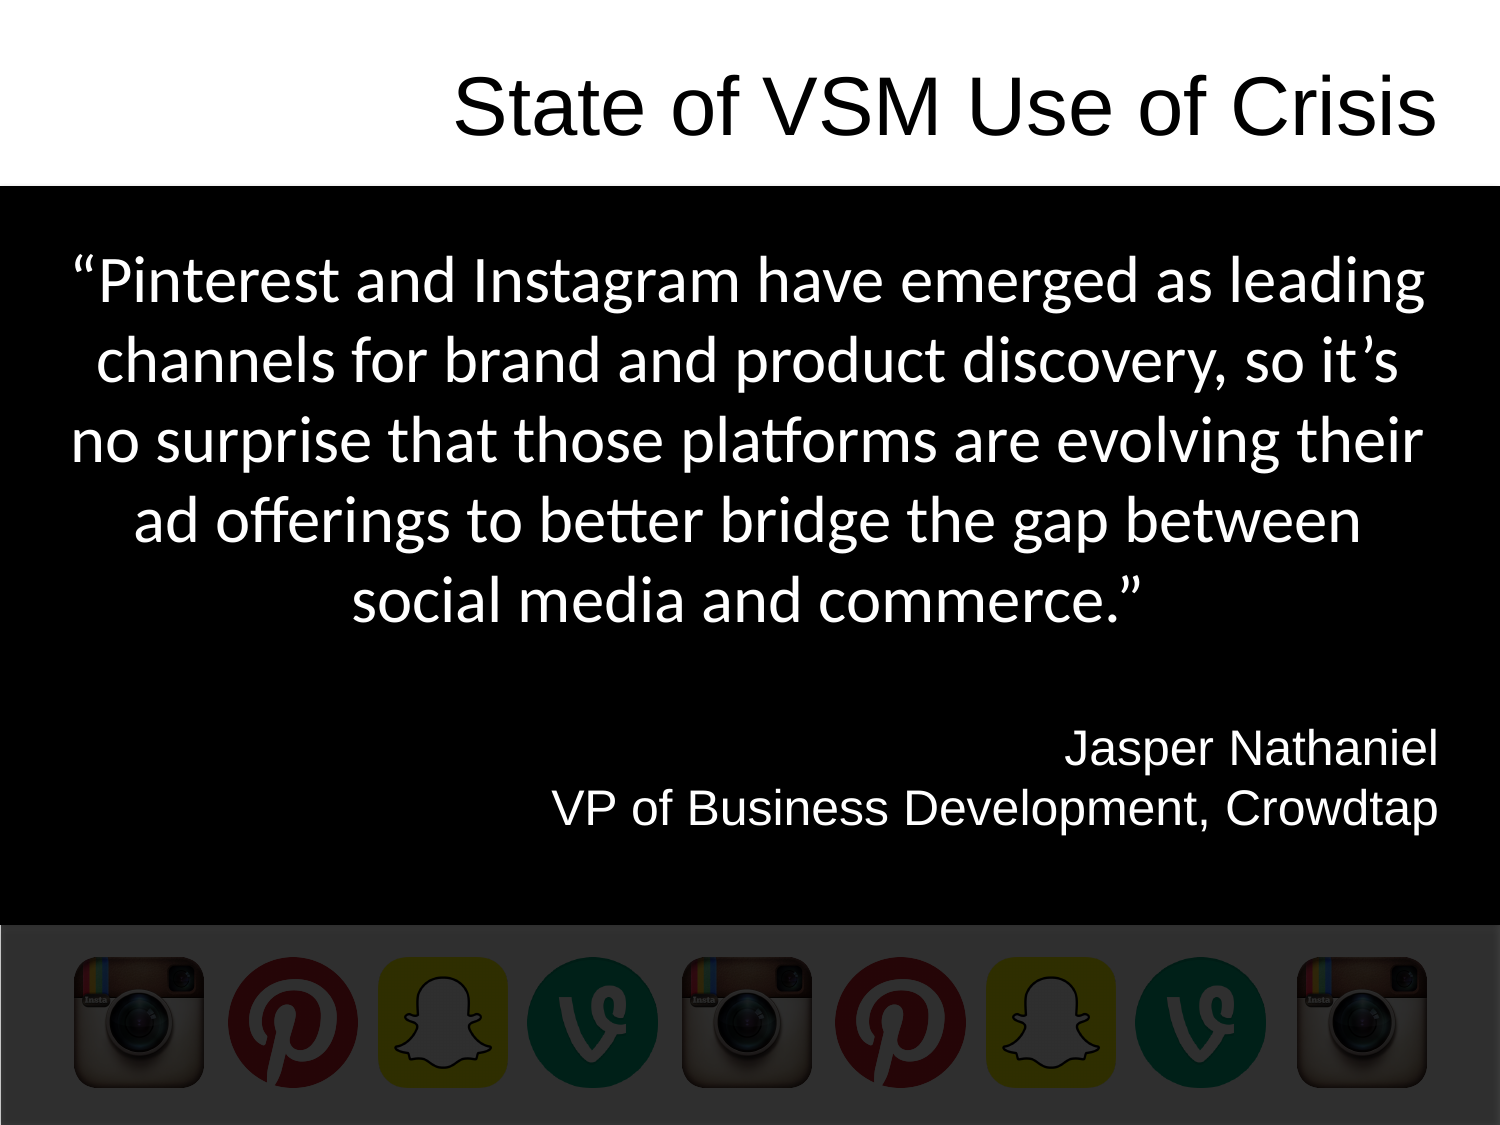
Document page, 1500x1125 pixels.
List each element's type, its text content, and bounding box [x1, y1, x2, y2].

text_box [0, 185, 1500, 924]
text_box “Pinterest and Instagram have emerged as leading channels for brand and product discovery, so it’s no surprise that those platforms are evolving their ad offerings to better bridge the gap between social media and commerce.” Jasper Nathaniel VP of Business Development, Crowdtap [42, 228, 1454, 843]
text_box State of VSM Use of Crisis [138, 44, 1454, 160]
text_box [74, 956, 1428, 1088]
text_box [0, 924, 1500, 1125]
